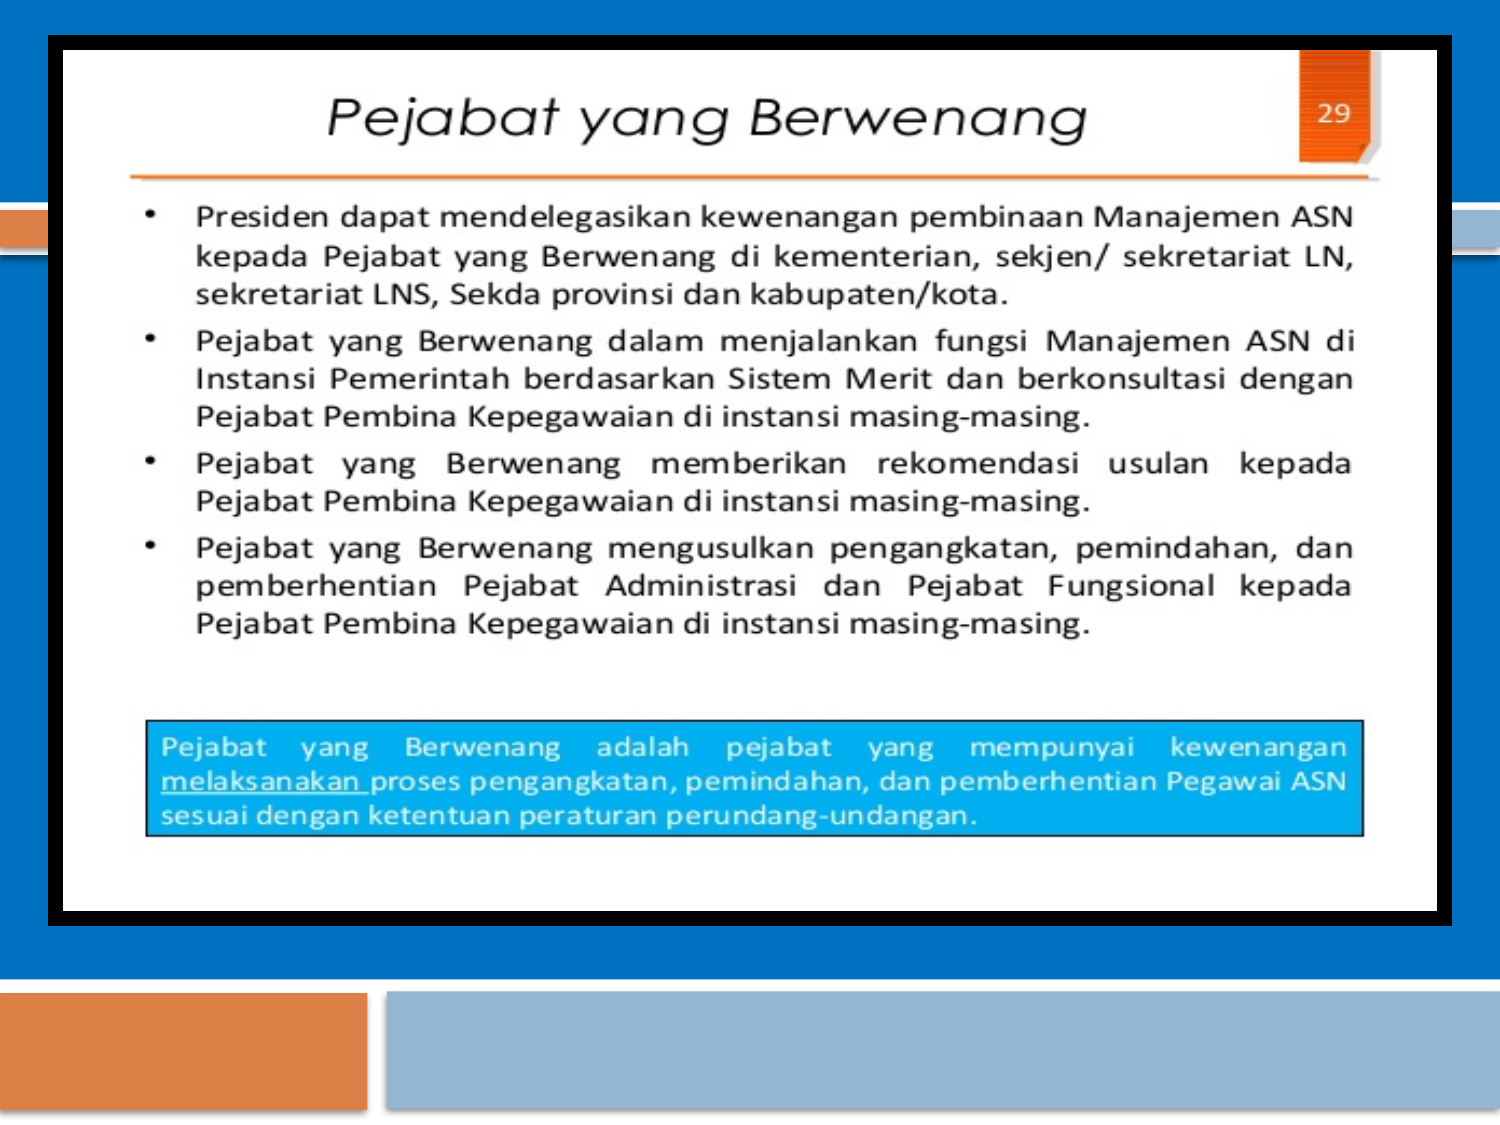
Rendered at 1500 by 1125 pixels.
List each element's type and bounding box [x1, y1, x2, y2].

picture [62, 49, 1438, 912]
